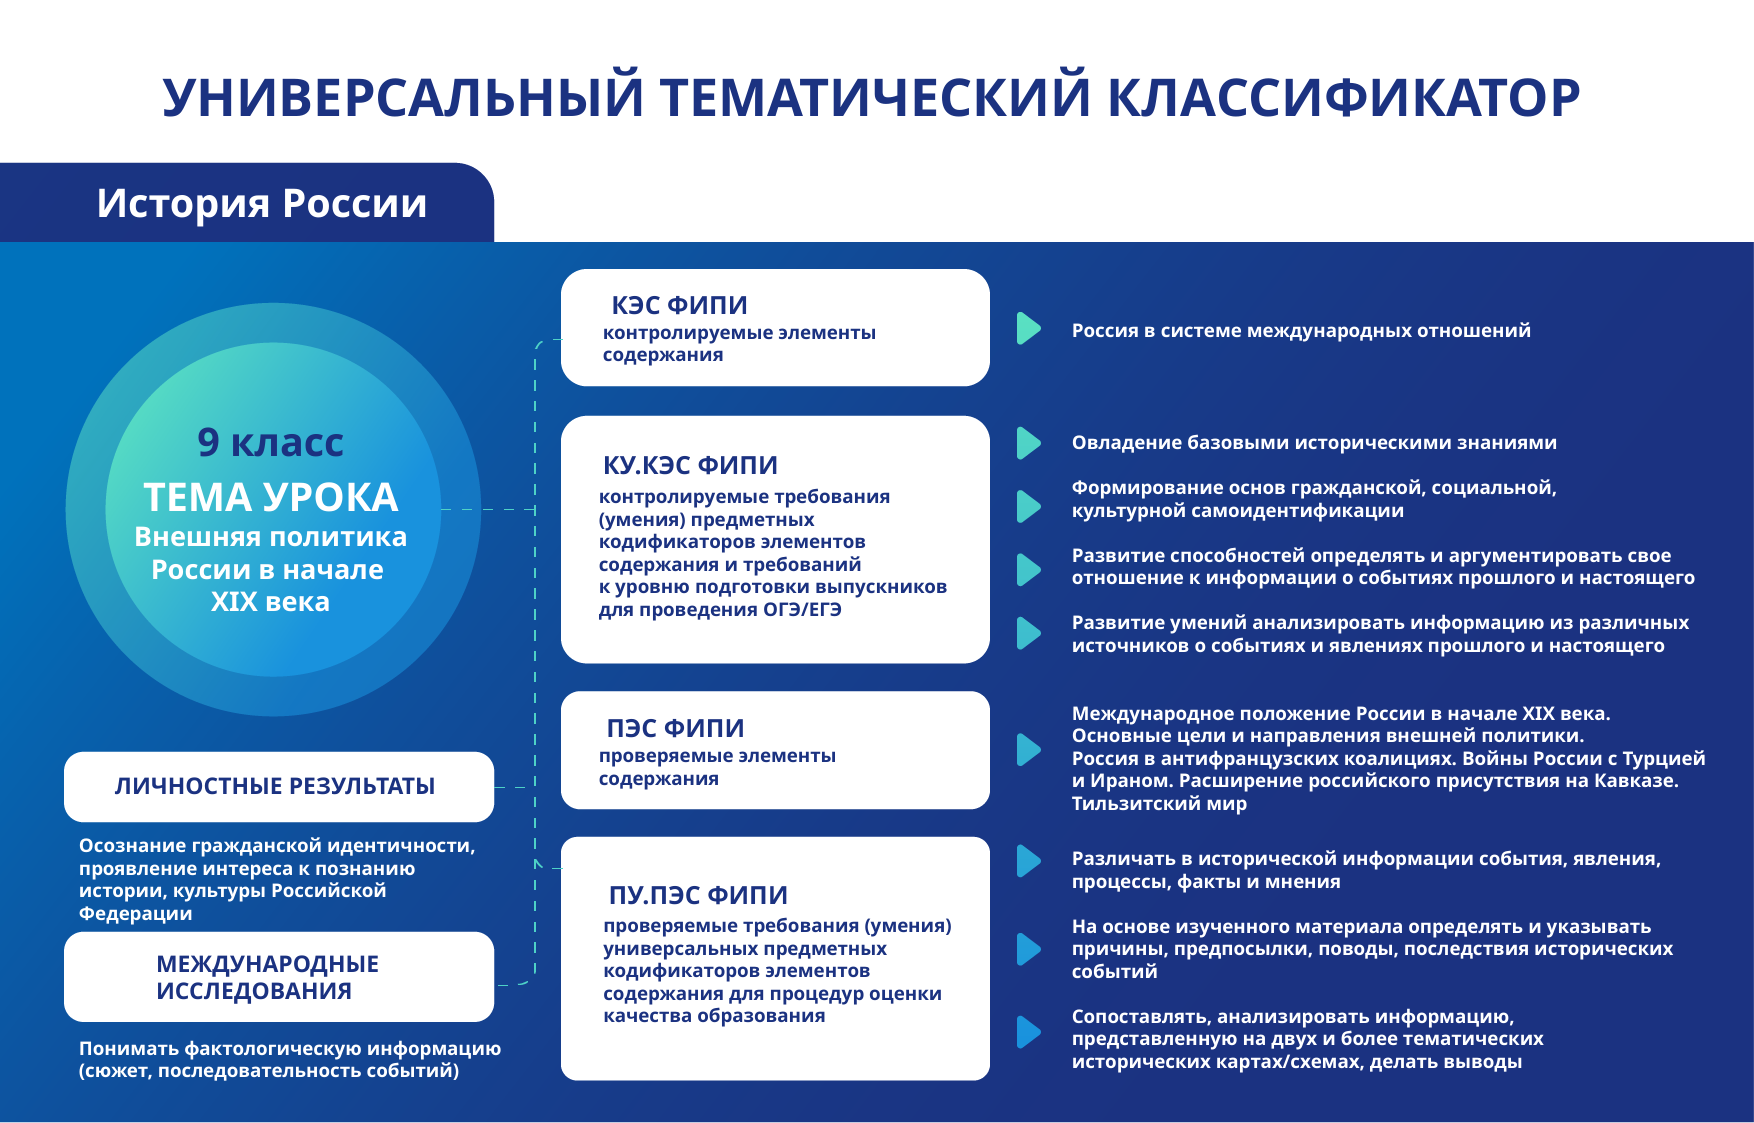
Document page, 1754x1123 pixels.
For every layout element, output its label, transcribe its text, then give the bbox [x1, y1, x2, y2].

text_box УНИВЕРСАЛЬНЫЙ ТЕМАТИЧЕСКИЙ КЛАССИФИКАТОР [161, 64, 1583, 128]
picture [0, 162, 1754, 1123]
